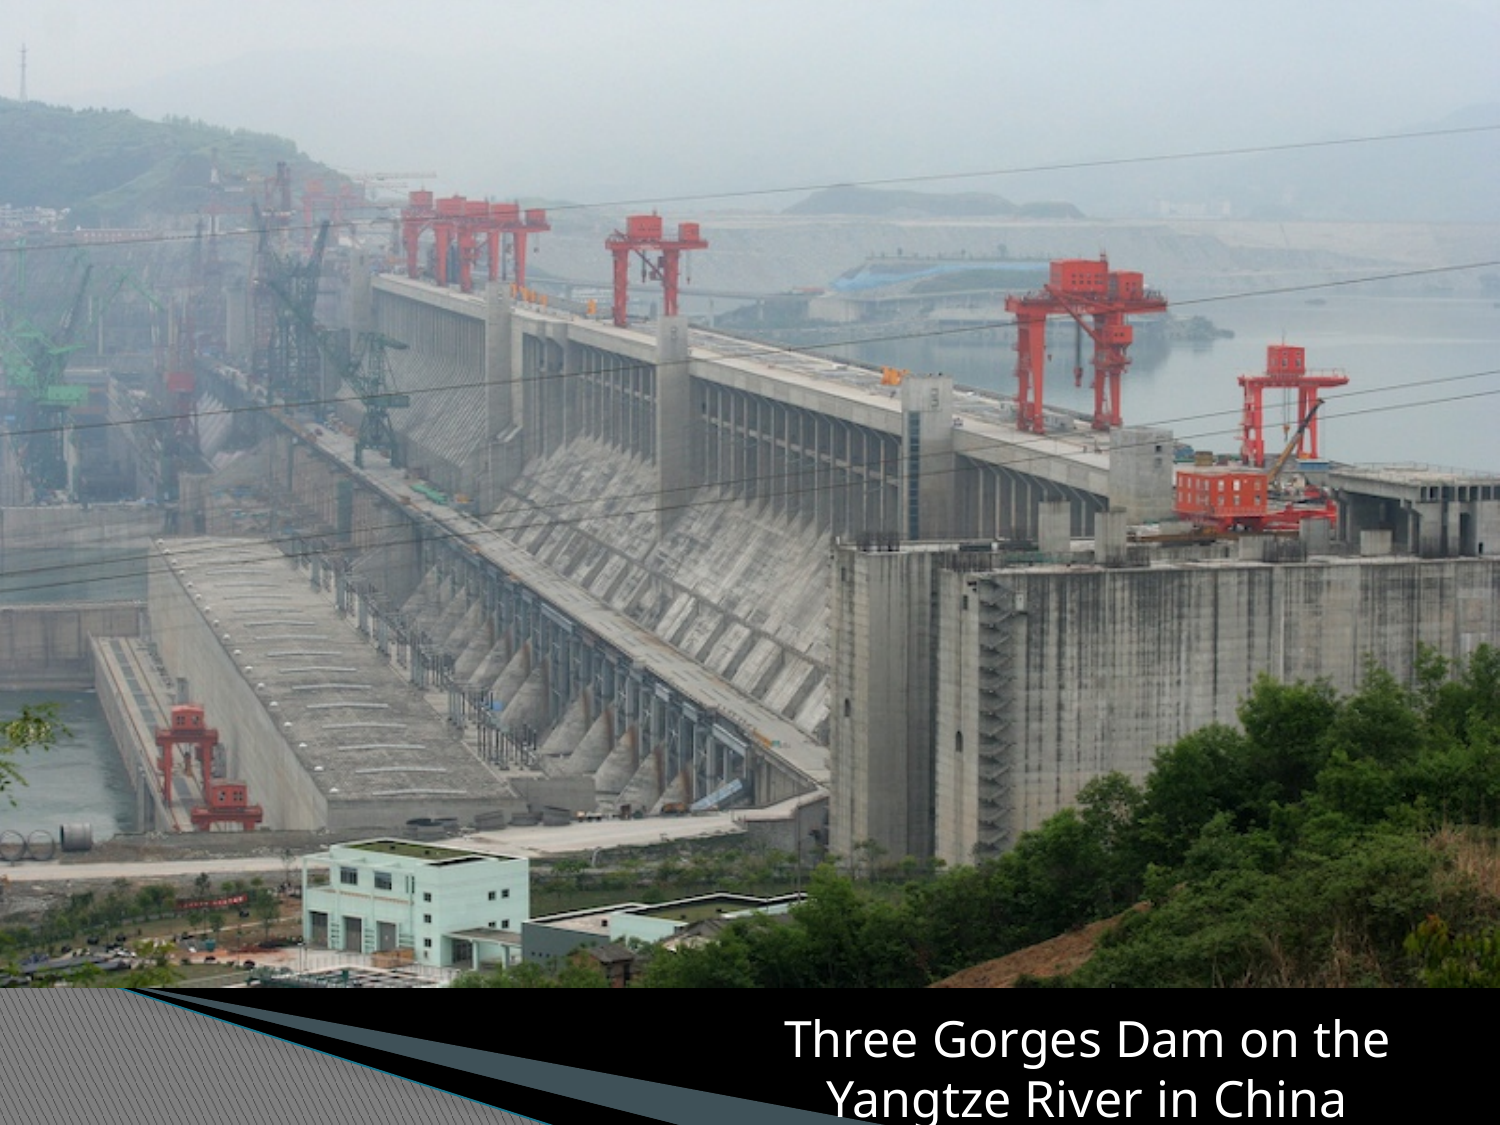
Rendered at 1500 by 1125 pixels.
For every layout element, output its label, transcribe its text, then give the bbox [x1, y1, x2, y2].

picture [0, 0, 1500, 1125]
text_box Three Gorges Dam on the Yangtze River in China [749, 999, 1425, 1125]
